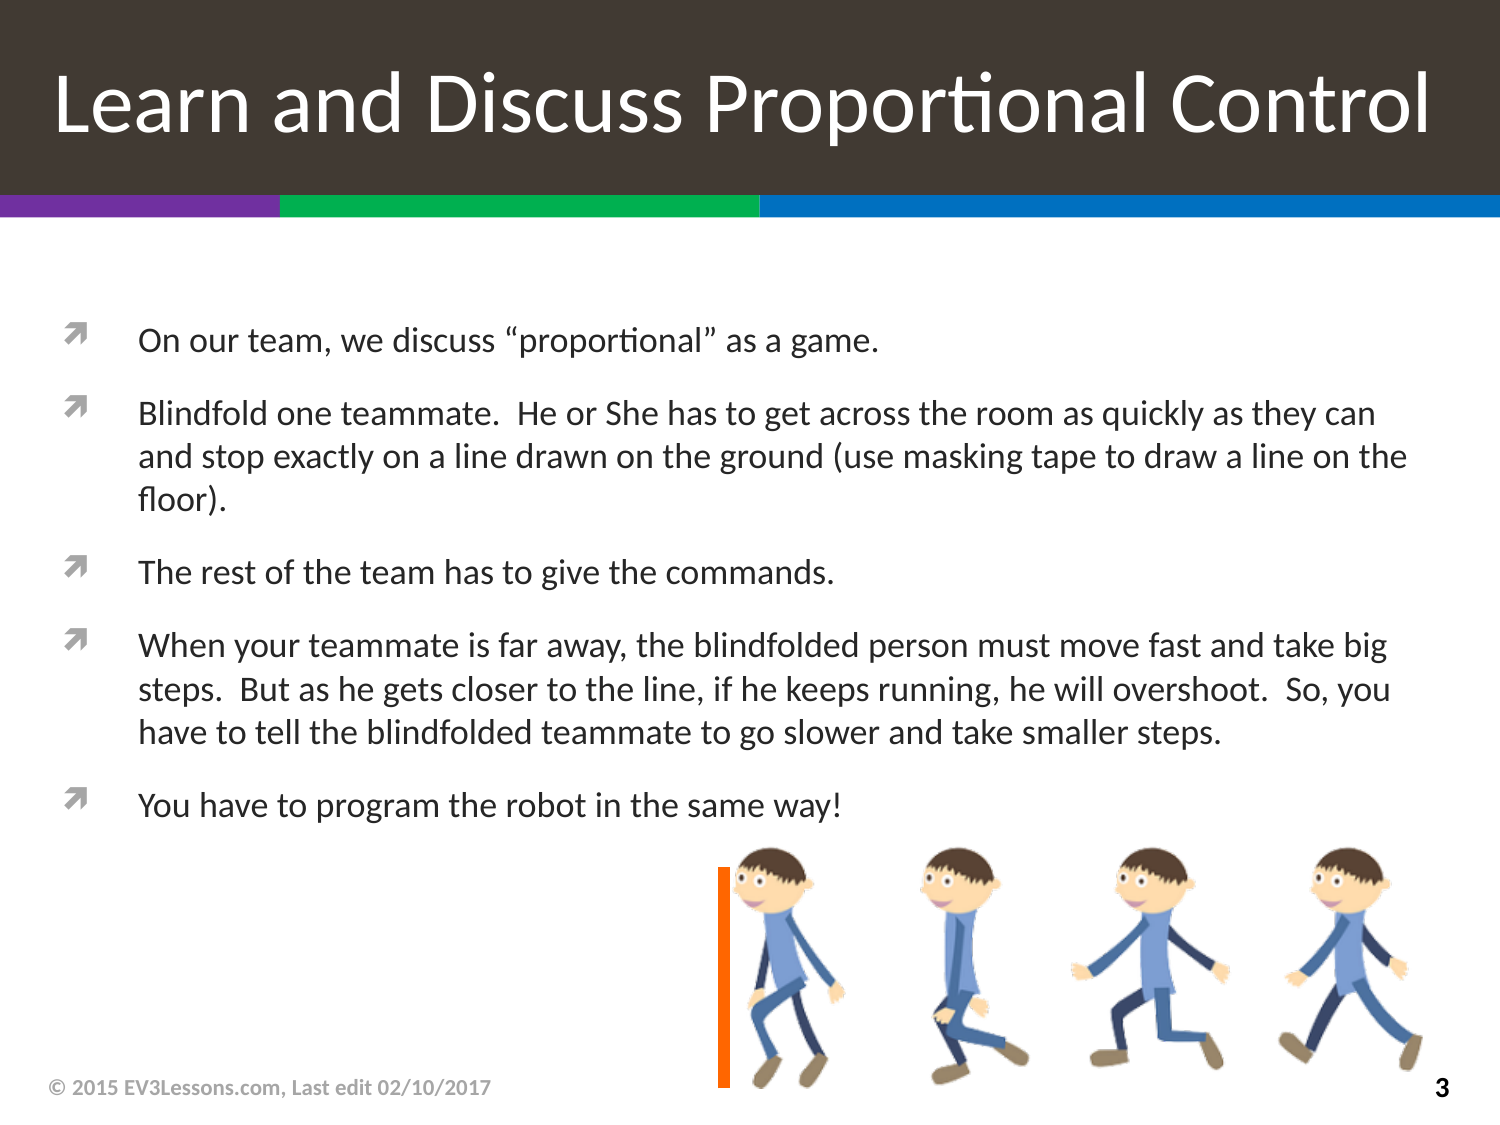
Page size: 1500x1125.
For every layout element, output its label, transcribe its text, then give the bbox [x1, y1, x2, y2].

list On our team, we discuss “proportional” as a game. Blindfold one teammate. He or She has to get across the room as quickly as they can and stop exactly on a line drawn on the ground (use masking tape to draw a line on the floor). The rest of the team has to give the commands. When your teammate is far away, the blindfolded person must move fast and take big steps. But as he gets closer to the line, if he keeps running, he will overshoot. So, you have to tell the blindfolded teammate to go slower and take smaller steps. You have to program the robot in the same way! [46, 308, 1454, 840]
picture [706, 819, 1424, 1089]
footer © 2015 EV3Lessons.com, Last edit 02/10/2017 [32, 1055, 1038, 1116]
slide_number 3 [1361, 1056, 1465, 1116]
title Learn and Discuss Proportional Control [0, 0, 1500, 195]
